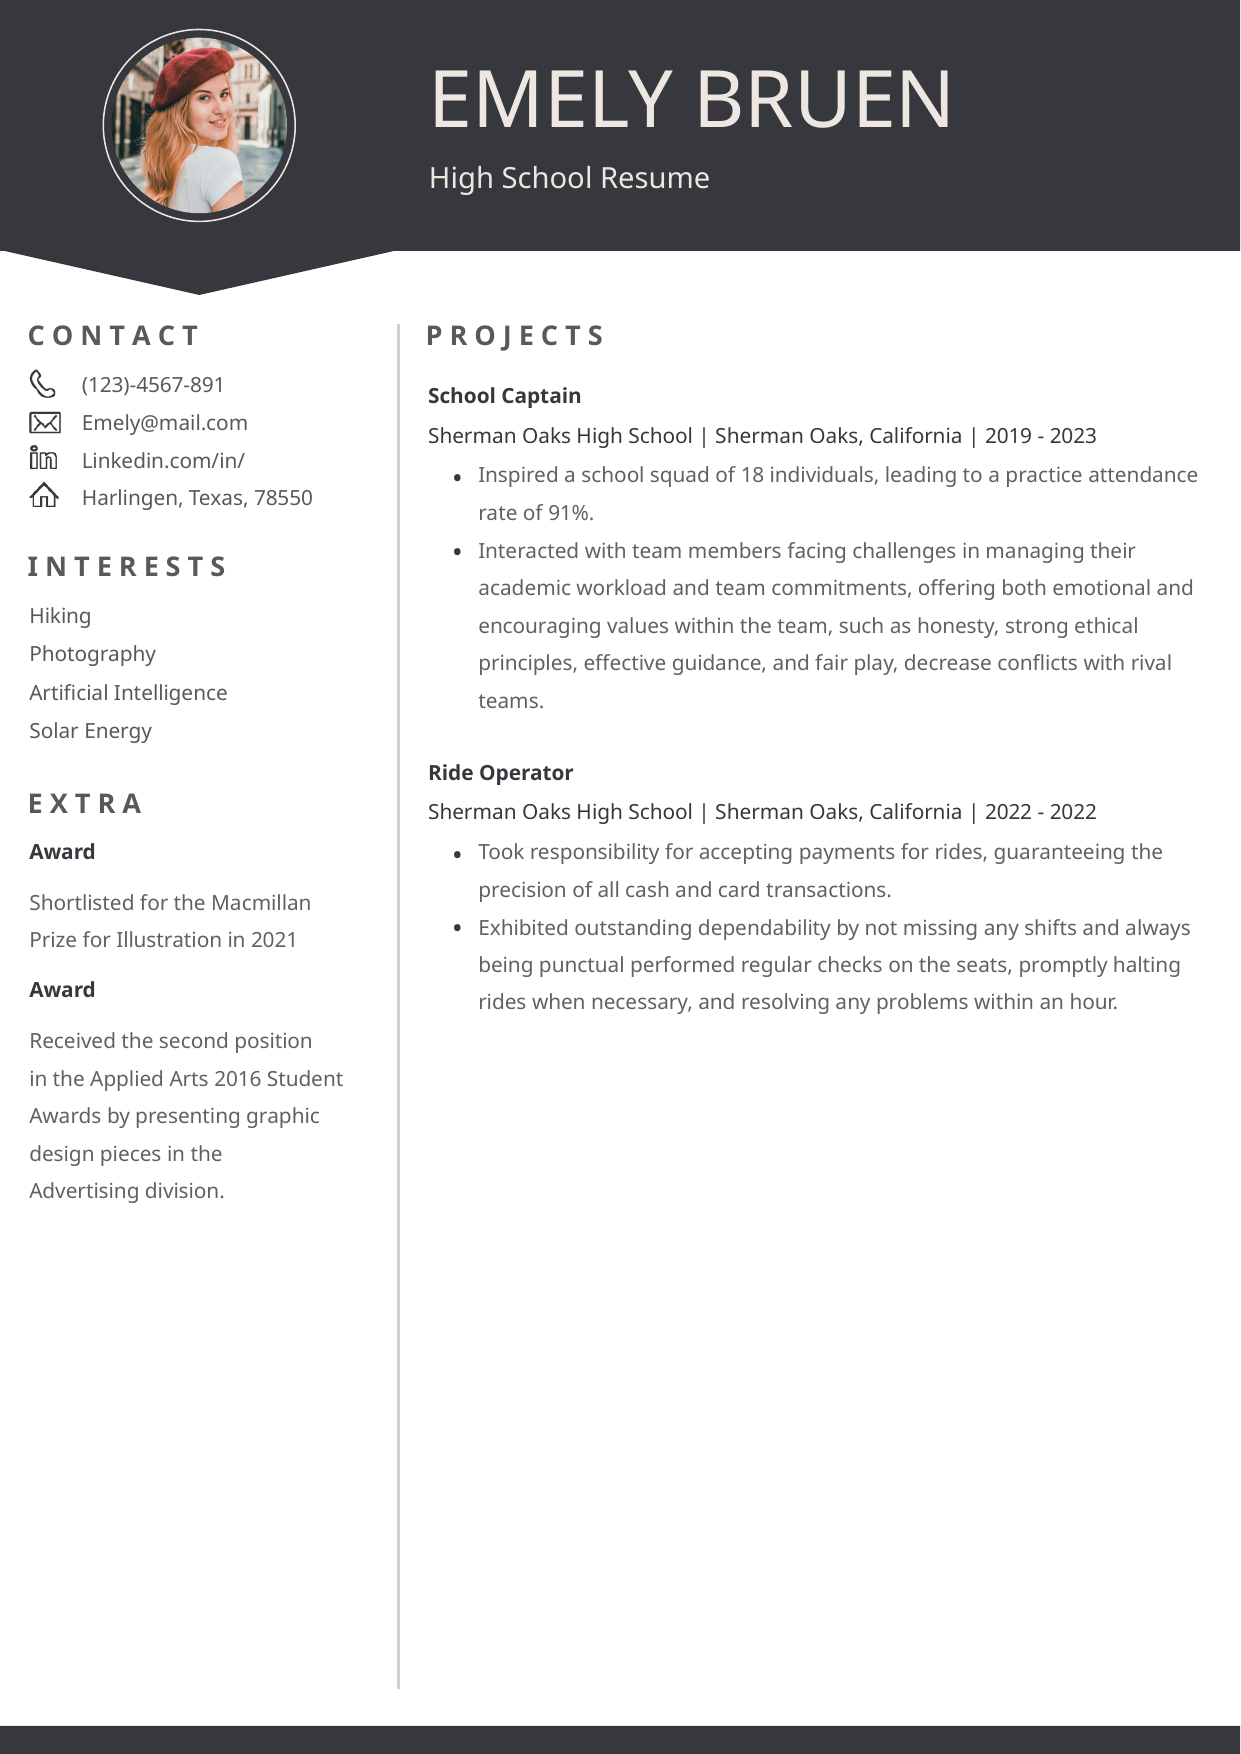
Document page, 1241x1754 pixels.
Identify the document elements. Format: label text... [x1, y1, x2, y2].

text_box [441, 899, 1211, 1041]
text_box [29, 838, 382, 941]
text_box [427, 746, 1211, 812]
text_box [103, 29, 296, 222]
text_box C O N T A C T [27, 318, 380, 352]
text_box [0, 0, 1241, 296]
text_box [29, 409, 359, 436]
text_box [427, 369, 1211, 436]
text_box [29, 369, 359, 398]
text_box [428, 48, 1091, 196]
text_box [441, 449, 1211, 514]
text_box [441, 523, 1211, 703]
text_box E X T R A [27, 786, 380, 819]
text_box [30, 445, 359, 474]
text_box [29, 601, 382, 744]
text_box P R O J E C T S [425, 318, 782, 352]
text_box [29, 976, 382, 1193]
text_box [441, 826, 1211, 890]
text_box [29, 481, 359, 510]
text_box I N T E R E S T S [27, 549, 380, 583]
text_box [0, 1725, 1241, 1754]
